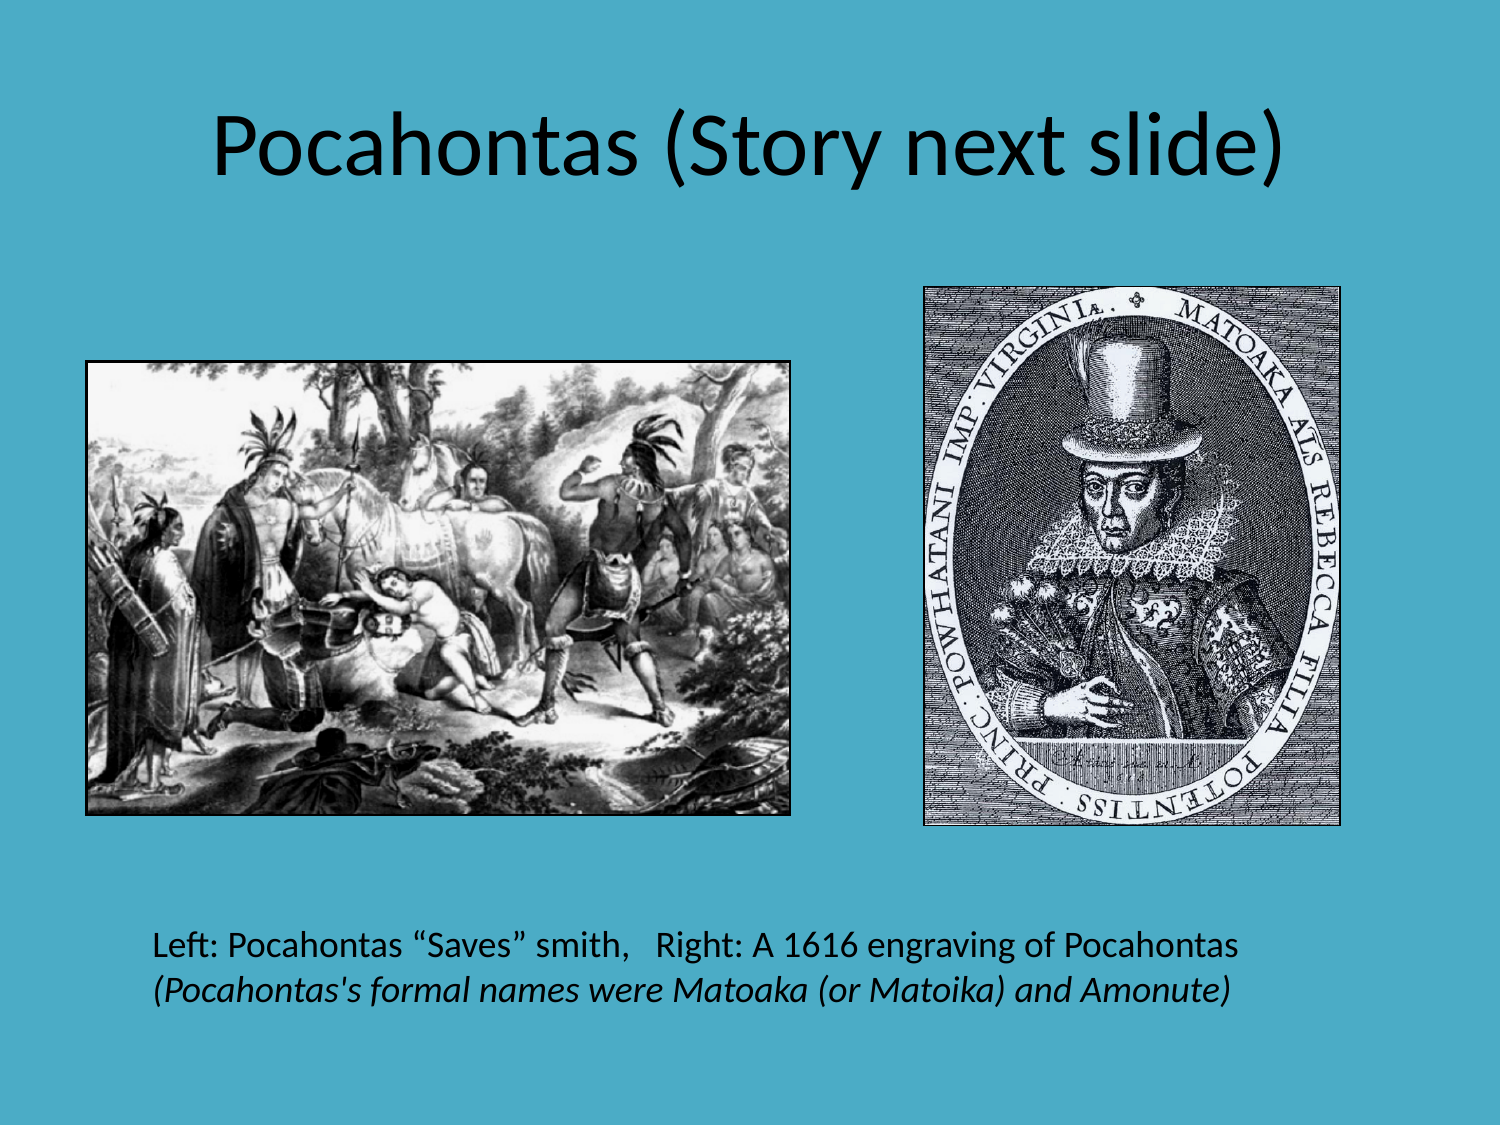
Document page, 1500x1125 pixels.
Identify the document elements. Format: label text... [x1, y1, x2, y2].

text_box Left: Pocahontas “Saves” smith, Right: A 1616 engraving of Pocahontas (Pocahontas's formal names were Matoaka (or Matoika) and Amonute) [137, 912, 1388, 1018]
title Pocahontas (Story next slide) [75, 45, 1425, 233]
picture [924, 287, 1340, 826]
picture [87, 362, 790, 814]
